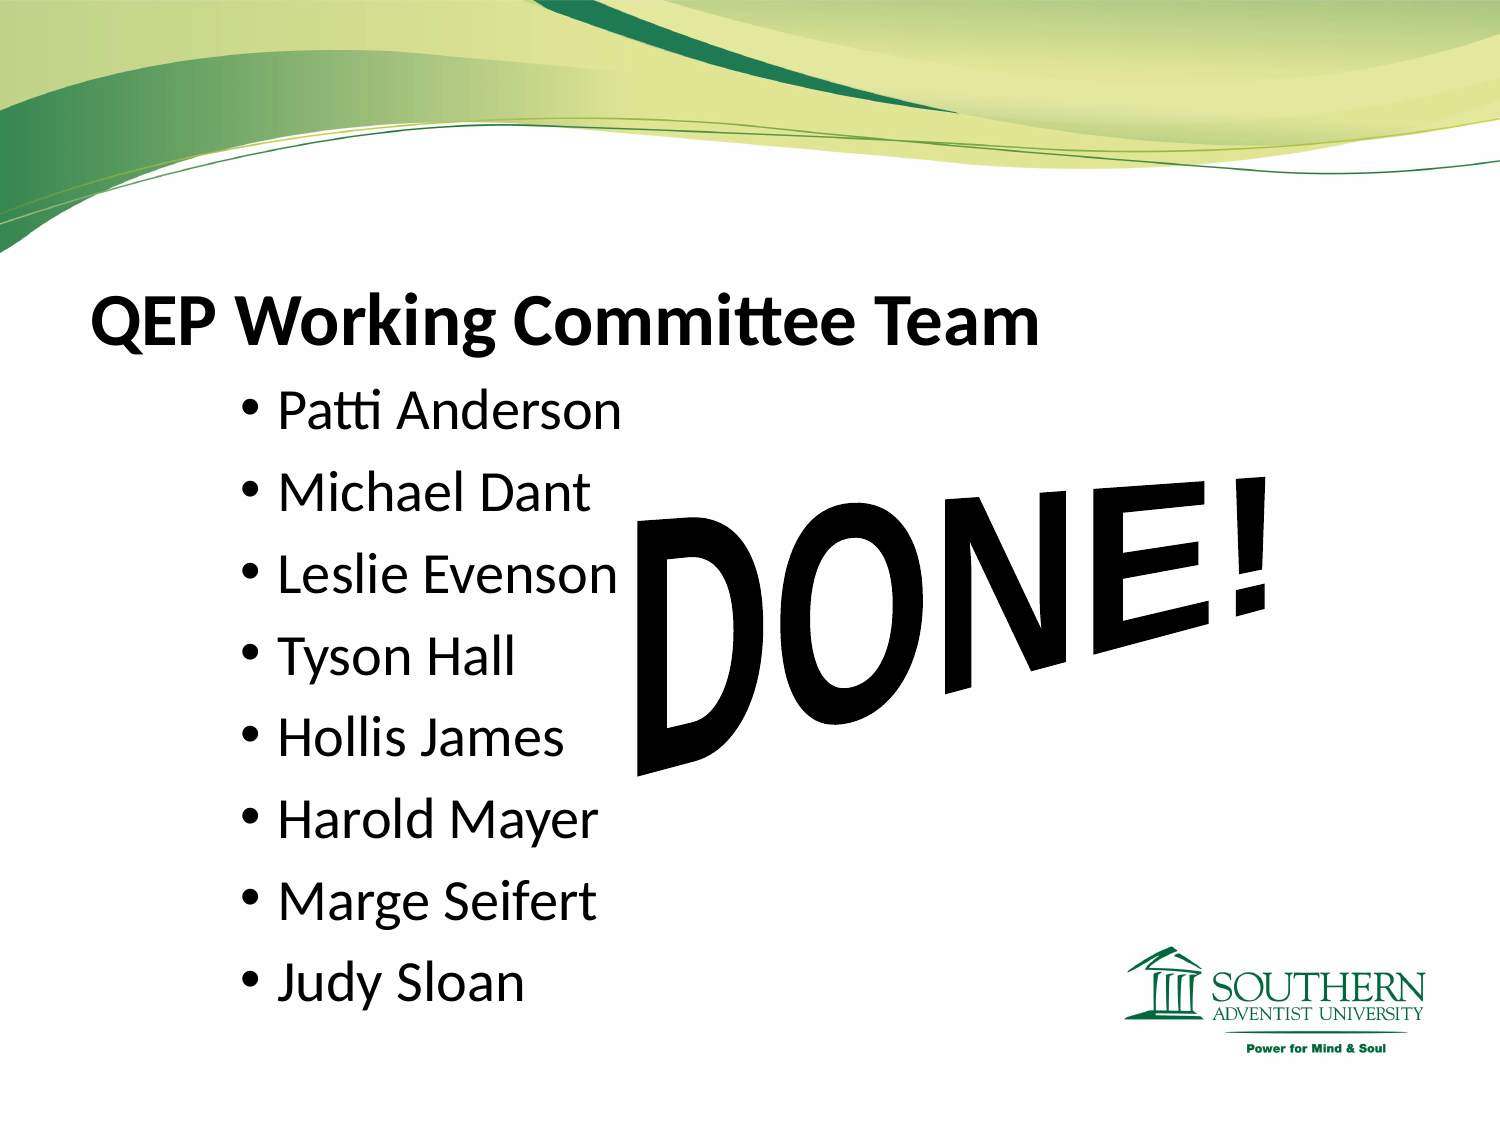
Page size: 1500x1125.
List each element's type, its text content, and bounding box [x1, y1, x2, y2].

list QEP Working Committee Team Patti Anderson Michael Dant Leslie Evenson Tyson Hall Hollis James Harold Mayer Marge Seifert Judy Sloan [75, 262, 1425, 1005]
picture [0, 0, 1500, 1125]
